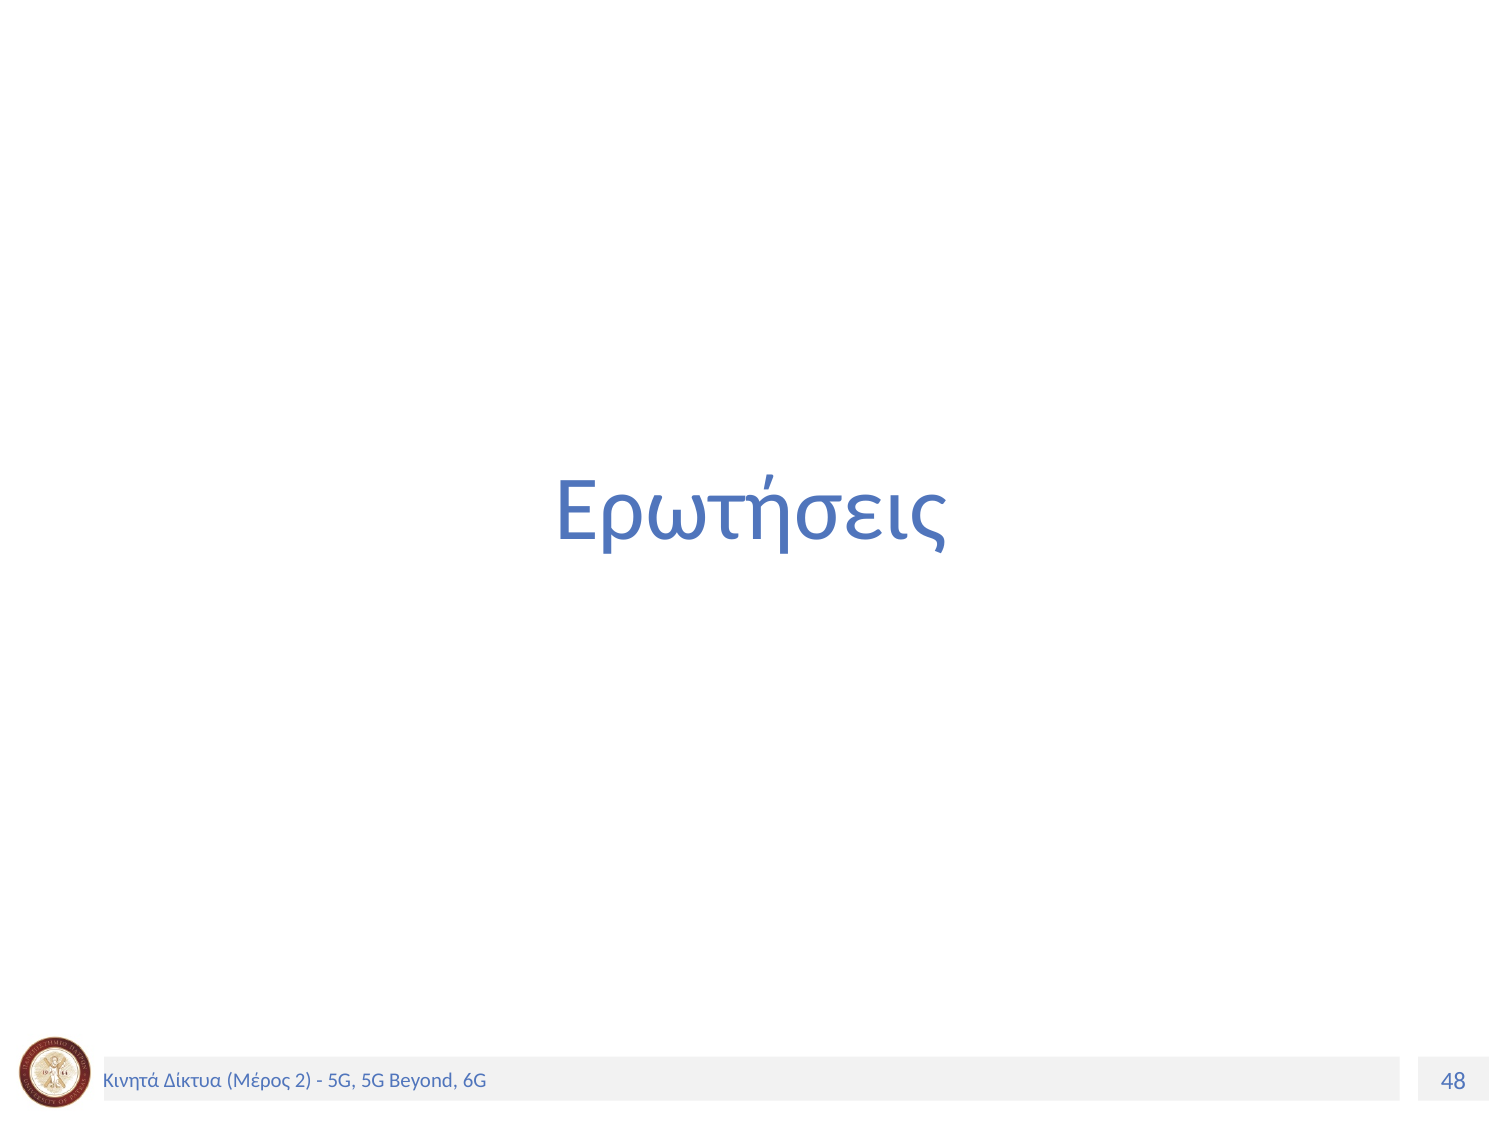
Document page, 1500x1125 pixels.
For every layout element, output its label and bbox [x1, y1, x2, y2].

list [76, 255, 1427, 998]
picture [5, 1023, 104, 1121]
